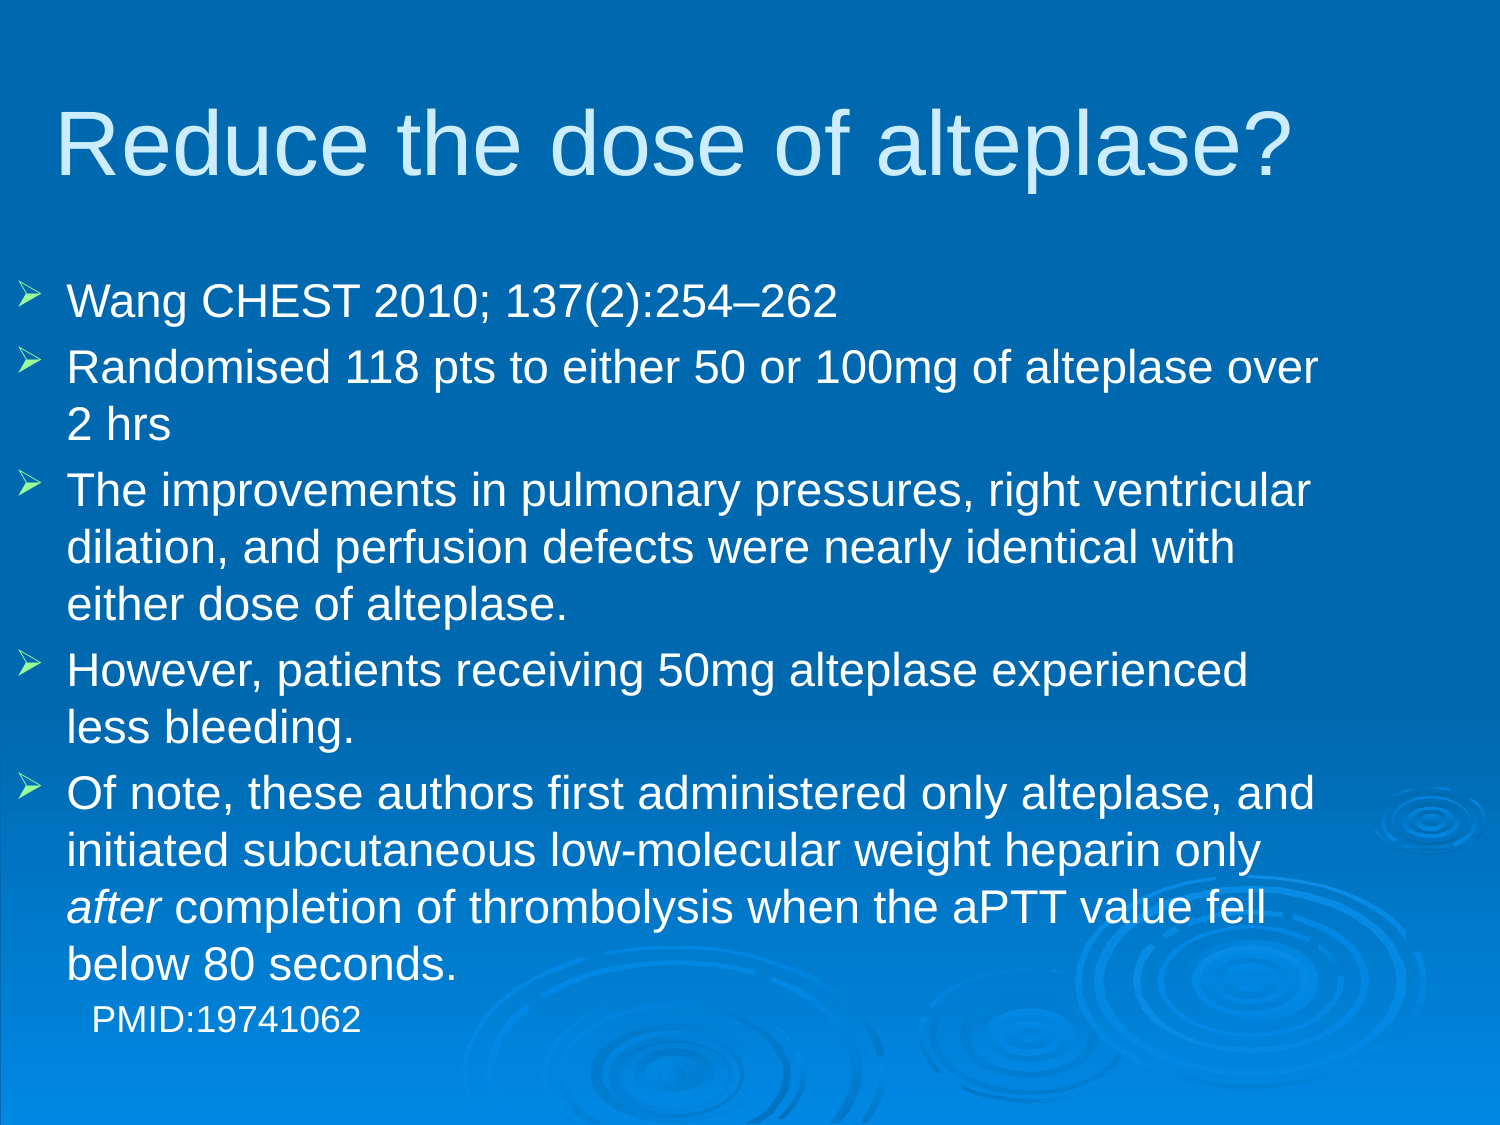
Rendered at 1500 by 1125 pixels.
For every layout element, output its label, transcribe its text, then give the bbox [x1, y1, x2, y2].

list Wang CHEST 2010; 137(2):254–262 Randomised 118 pts to either 50 or 100mg of alteplase over 2 hrs The improvements in pulmonary pressures, right ventricular dilation, and perfusion defects were nearly identical with either dose of alteplase. However, patients receiving 50mg alteplase experienced less bleeding. Of note, these authors first administered only alteplase, and initiated subcutaneous low-molecular weight heparin only after completion of thrombolysis when the aPTT value fell below 80 seconds. [0, 262, 1350, 1005]
text_box PMID:19741062 [76, 987, 408, 1048]
title Reduce the dose of alteplase? [0, 45, 1350, 233]
